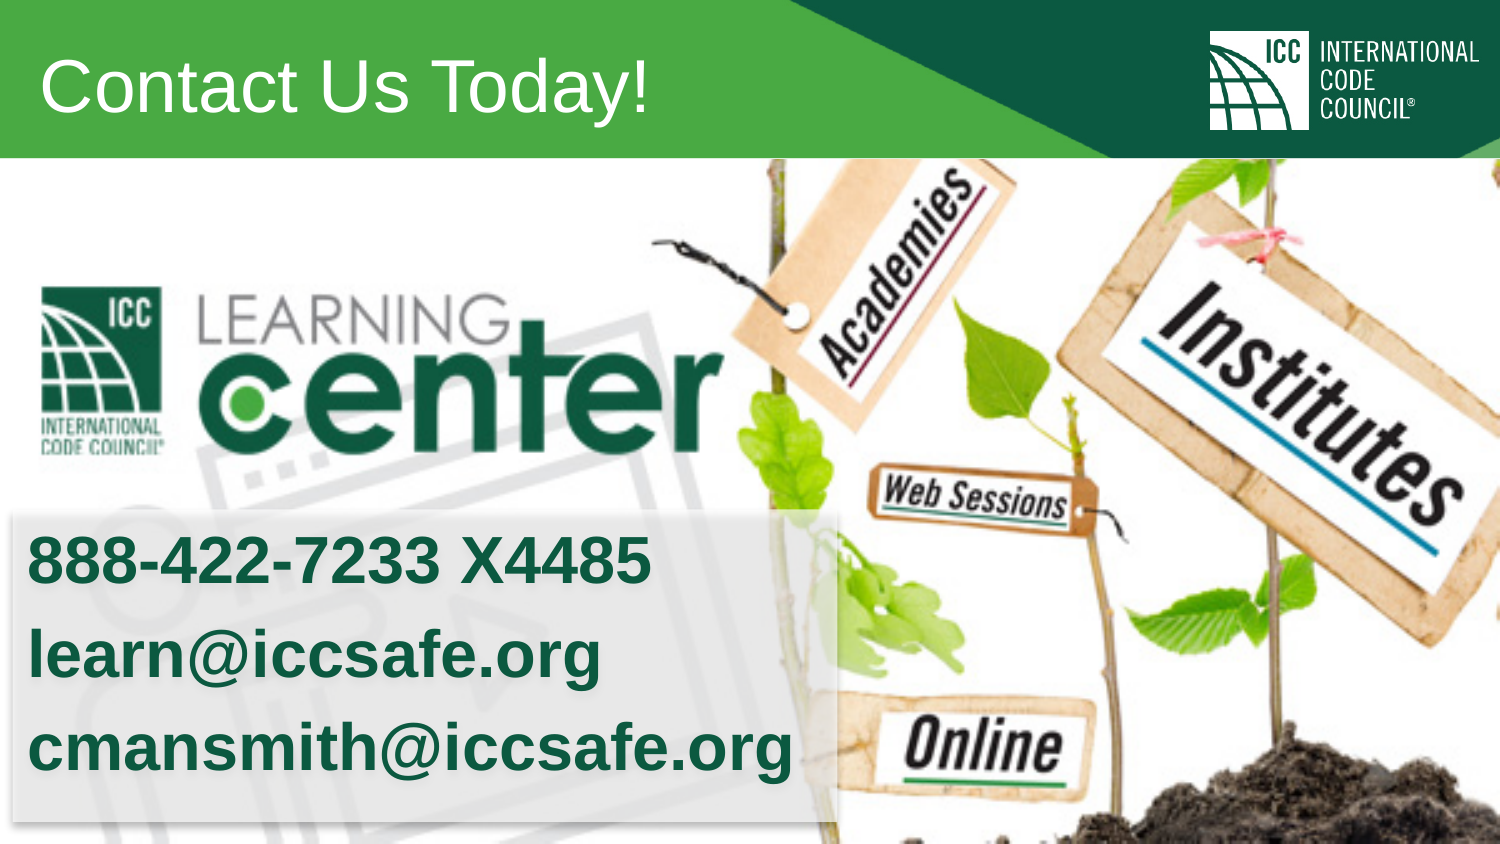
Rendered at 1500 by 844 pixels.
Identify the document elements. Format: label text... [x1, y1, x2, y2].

title Contact Us Today! [24, 9, 1025, 156]
picture [0, 0, 1500, 844]
